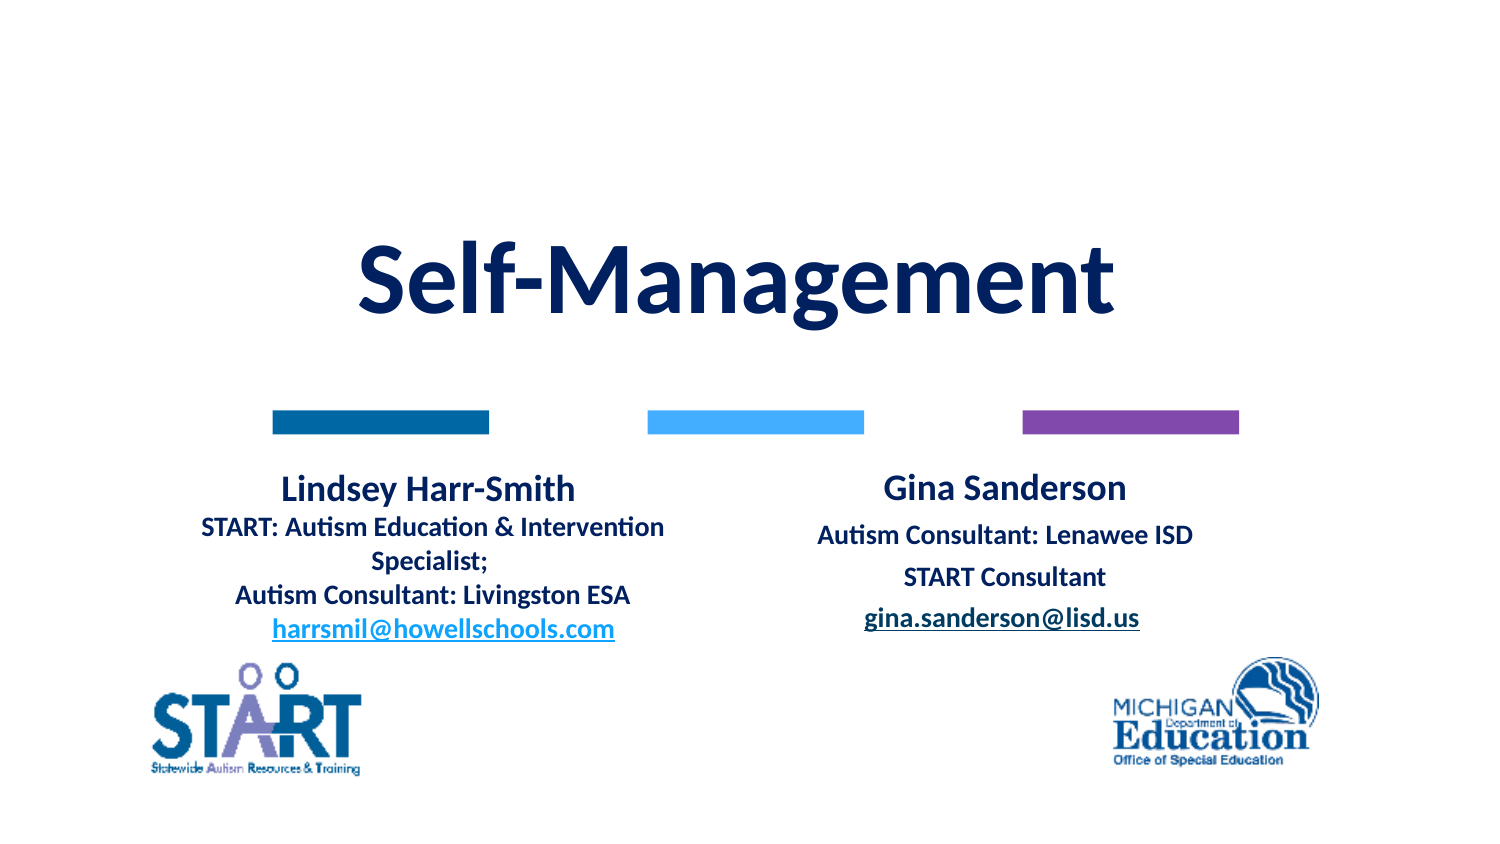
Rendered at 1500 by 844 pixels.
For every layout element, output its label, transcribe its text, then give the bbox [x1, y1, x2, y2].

subtitle Gina Sanderson Autism Consultant: Lenawee ISD START Consultant gina.sanderson@lisd.us [756, 462, 1255, 625]
picture [139, 683, 374, 803]
title Self-Management [170, 110, 1304, 340]
text_box Lindsey Harr-Smith START: Autism Education & Intervention Specialist; Autism Consultant: Livingston ESA harrsmil@howellschools.com [129, 458, 738, 683]
picture [1113, 657, 1319, 782]
